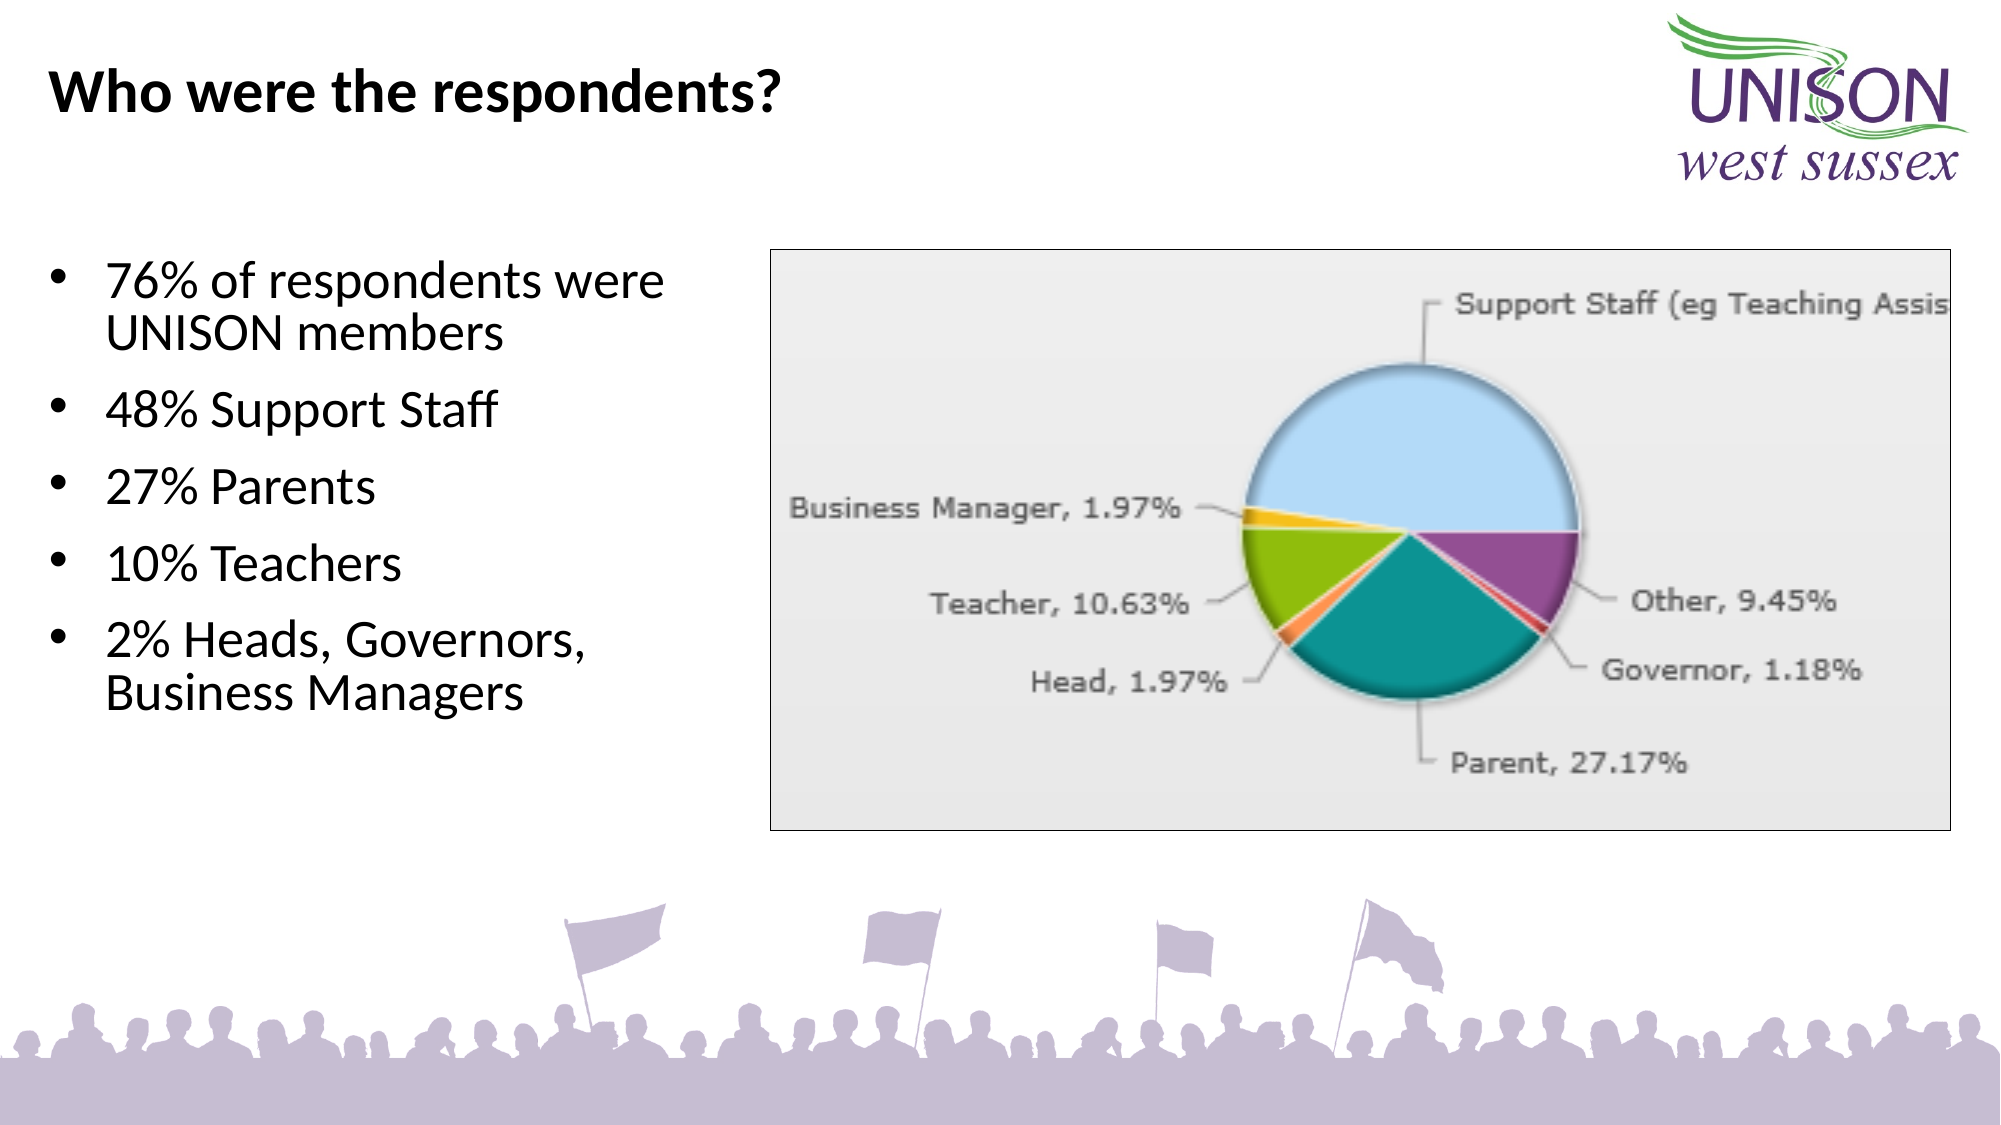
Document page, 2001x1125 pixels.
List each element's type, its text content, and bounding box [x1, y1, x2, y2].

picture [0, 838, 2000, 1125]
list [770, 248, 1951, 831]
text_box Who were the respondents? [34, 42, 843, 133]
picture [1667, 13, 1970, 185]
text_box 76% of respondents were UNISON members 48% Support Staff 27% Parents 10% Teachers 2% Heads, Governors, Business Managers [34, 249, 727, 728]
title [77, 70, 1803, 187]
text_box [34, 186, 866, 854]
